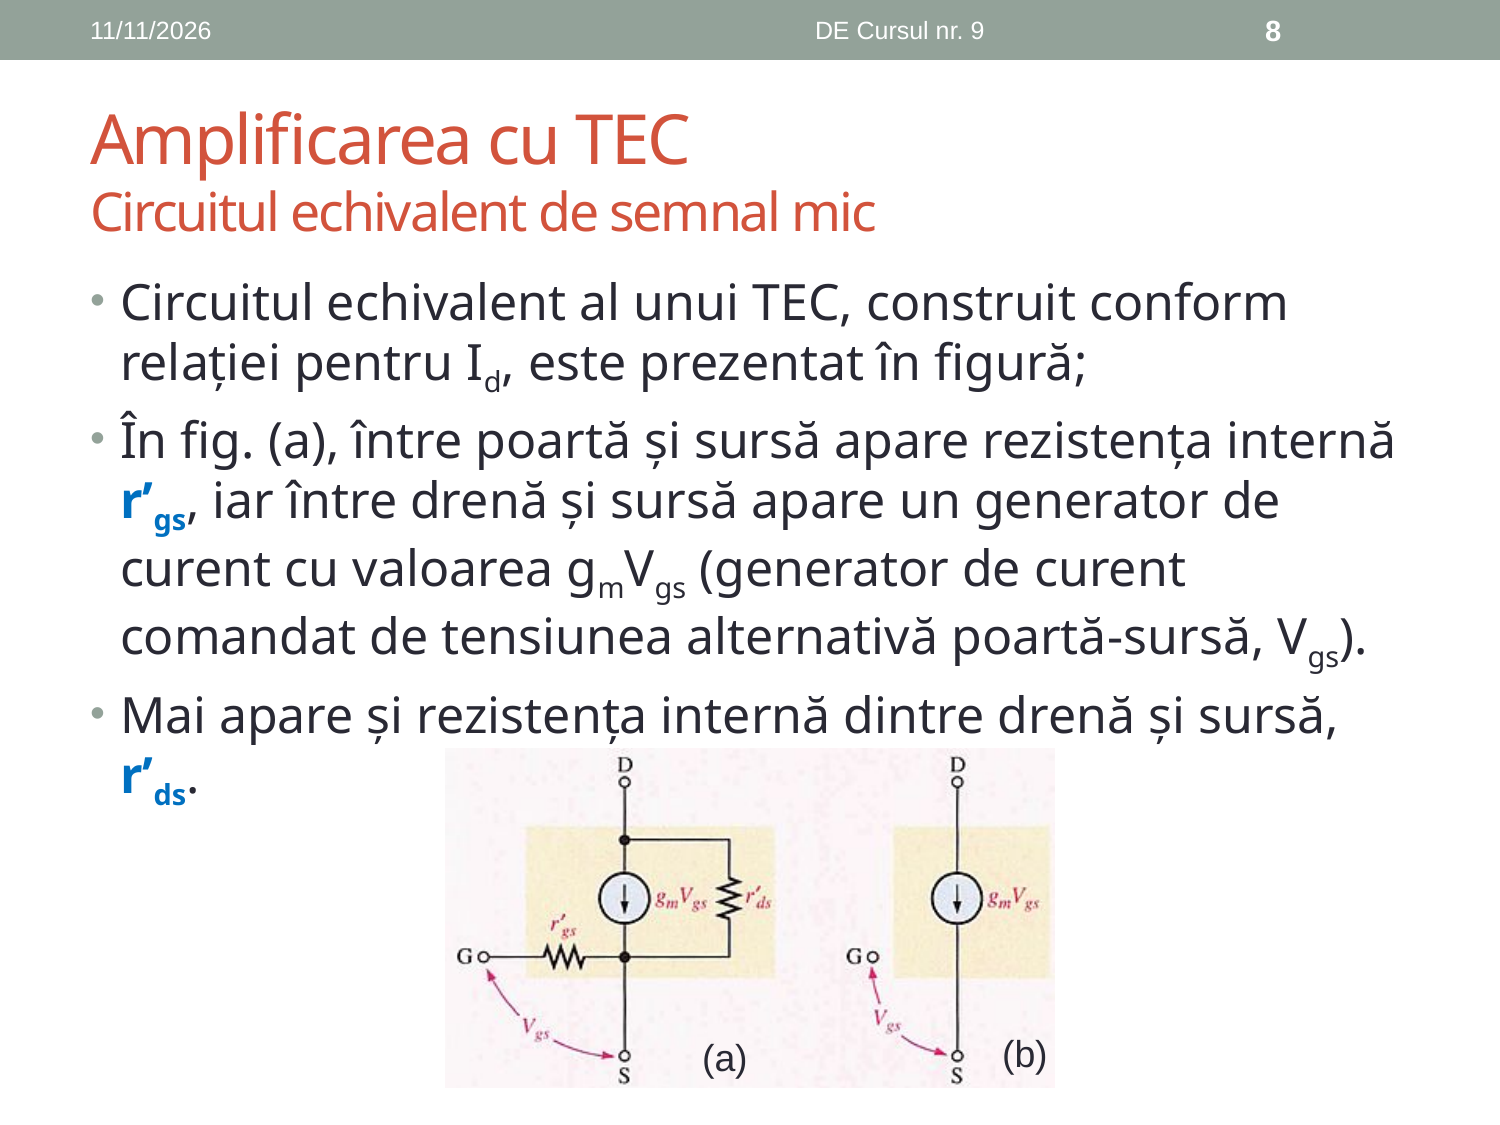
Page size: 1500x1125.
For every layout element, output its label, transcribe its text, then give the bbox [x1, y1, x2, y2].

list Circuitul echivalent al unui TEC, construit conform relației pentru Id, este prezentat în figură; În fig. (a), între poartă și sursă apare rezistența internă r’gs, iar între drenă și sursă apare un generator de curent cu valoarea gmVgs (generator de curent comandat de tensiunea alternativă poartă-sursă, Vgs). Mai apare și rezistența internă dintre drenă și sursă, r’ds. [75, 262, 1425, 1063]
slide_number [75, 3, 550, 57]
footer DE Cursul nr. 9 [562, 3, 1238, 57]
slide_number 8 [1250, 3, 1425, 57]
title Amplificarea cu TEC Circuitul echivalent de semnal mic [75, 87, 1425, 250]
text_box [445, 748, 1076, 1088]
